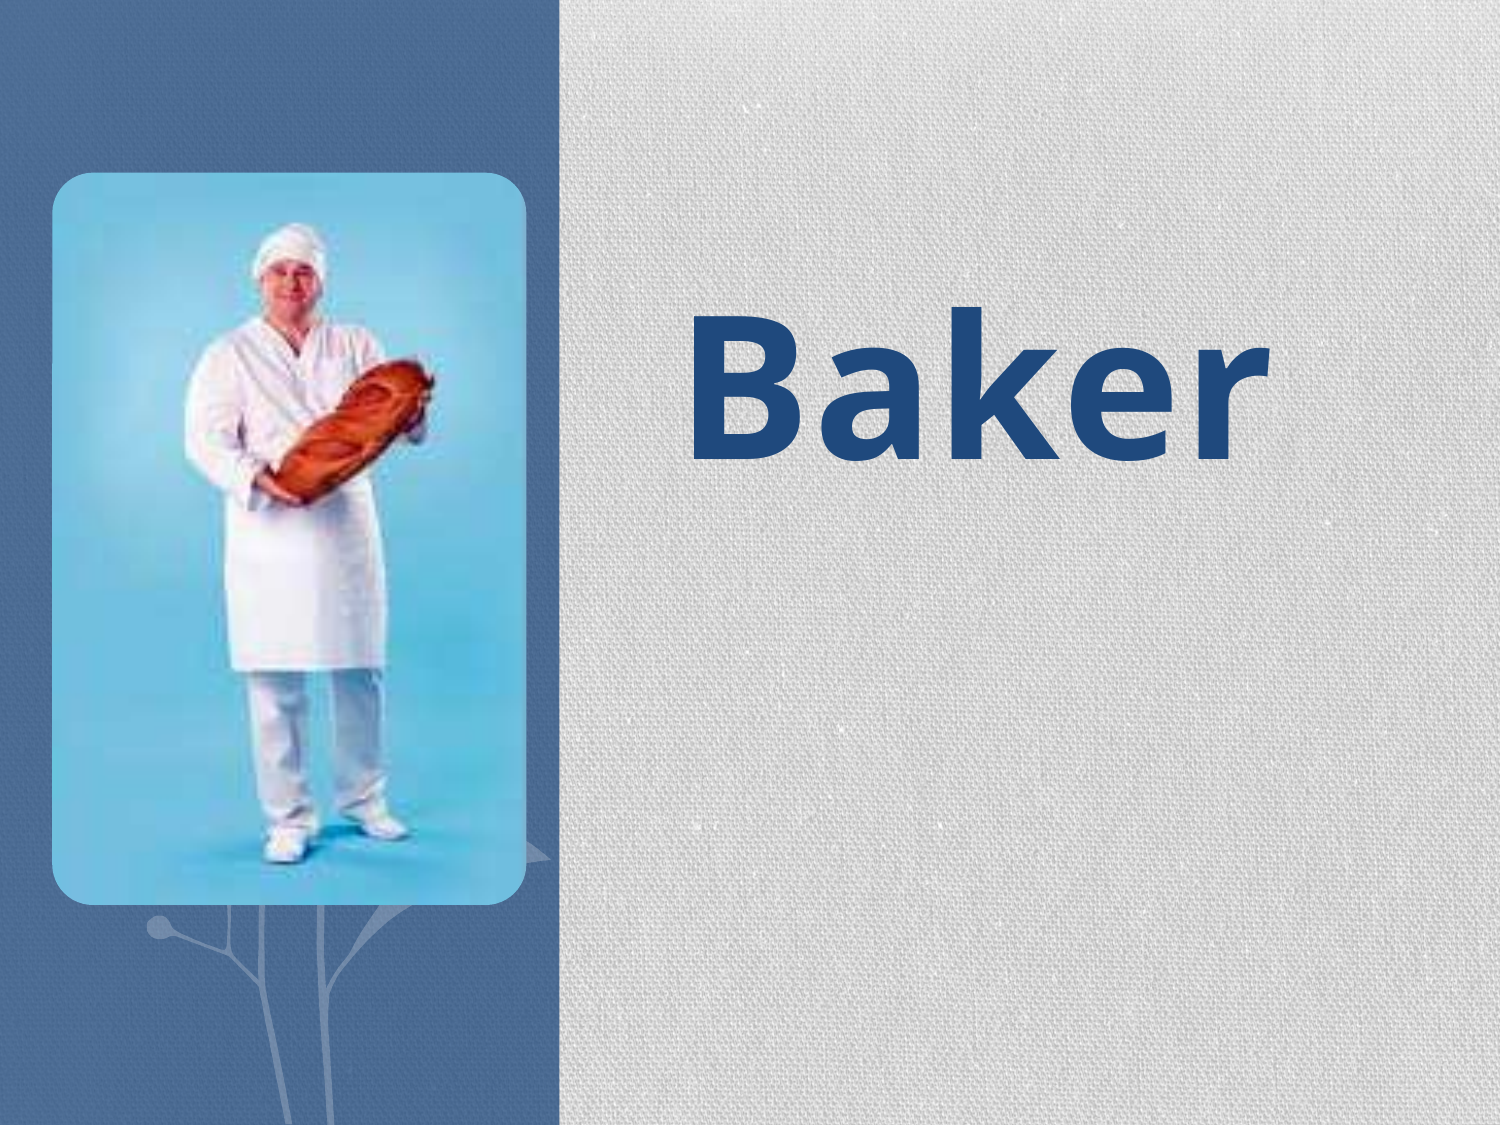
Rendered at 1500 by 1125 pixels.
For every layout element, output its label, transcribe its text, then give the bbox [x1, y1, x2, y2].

subtitle Baker [62, 0, 1450, 788]
picture [51, 172, 527, 906]
